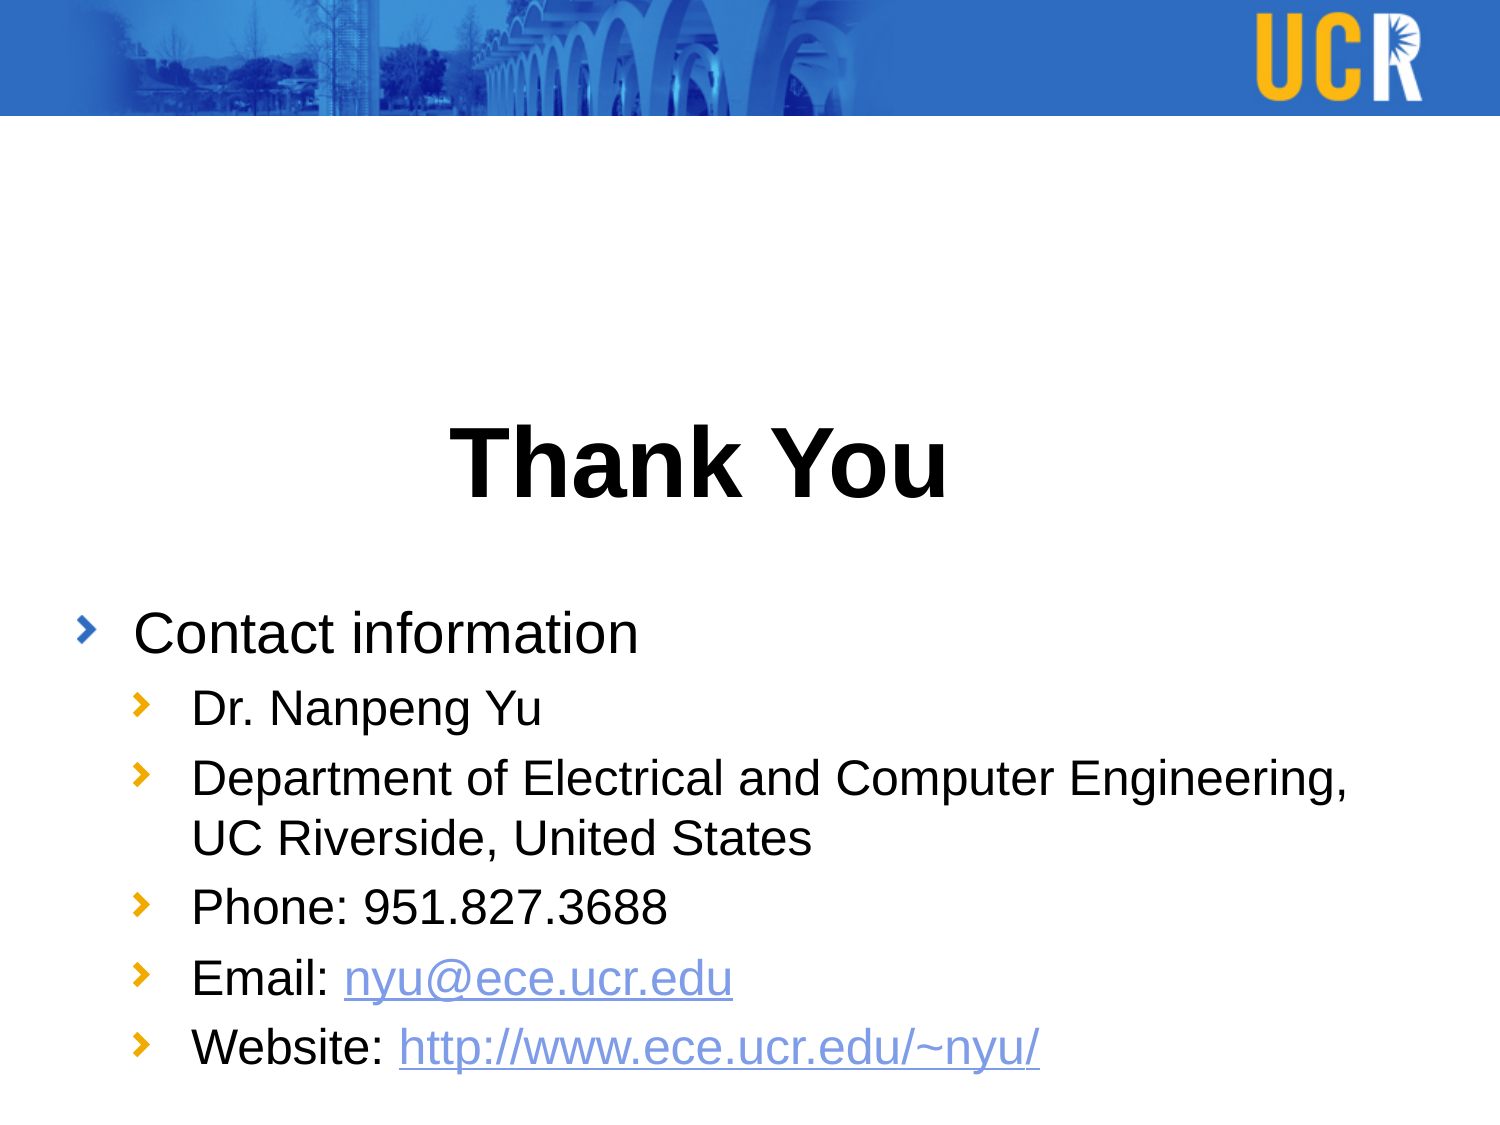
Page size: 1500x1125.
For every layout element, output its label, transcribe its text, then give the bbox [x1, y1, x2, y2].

picture [0, 0, 1500, 116]
title Thank You [24, 399, 1375, 525]
picture [133, 762, 153, 788]
picture [133, 962, 153, 988]
picture [77, 615, 100, 645]
list Contact information Dr. Nanpeng Yu Department of Electrical and Computer Engineering, UC Riverside, United States Phone: 951.827.3688 Email: nyu@ece.ucr.edu Website: http://www.ece.ucr.edu/~nyu/ [62, 587, 1413, 1088]
picture [133, 1032, 153, 1058]
picture [133, 692, 153, 718]
picture [133, 892, 153, 918]
